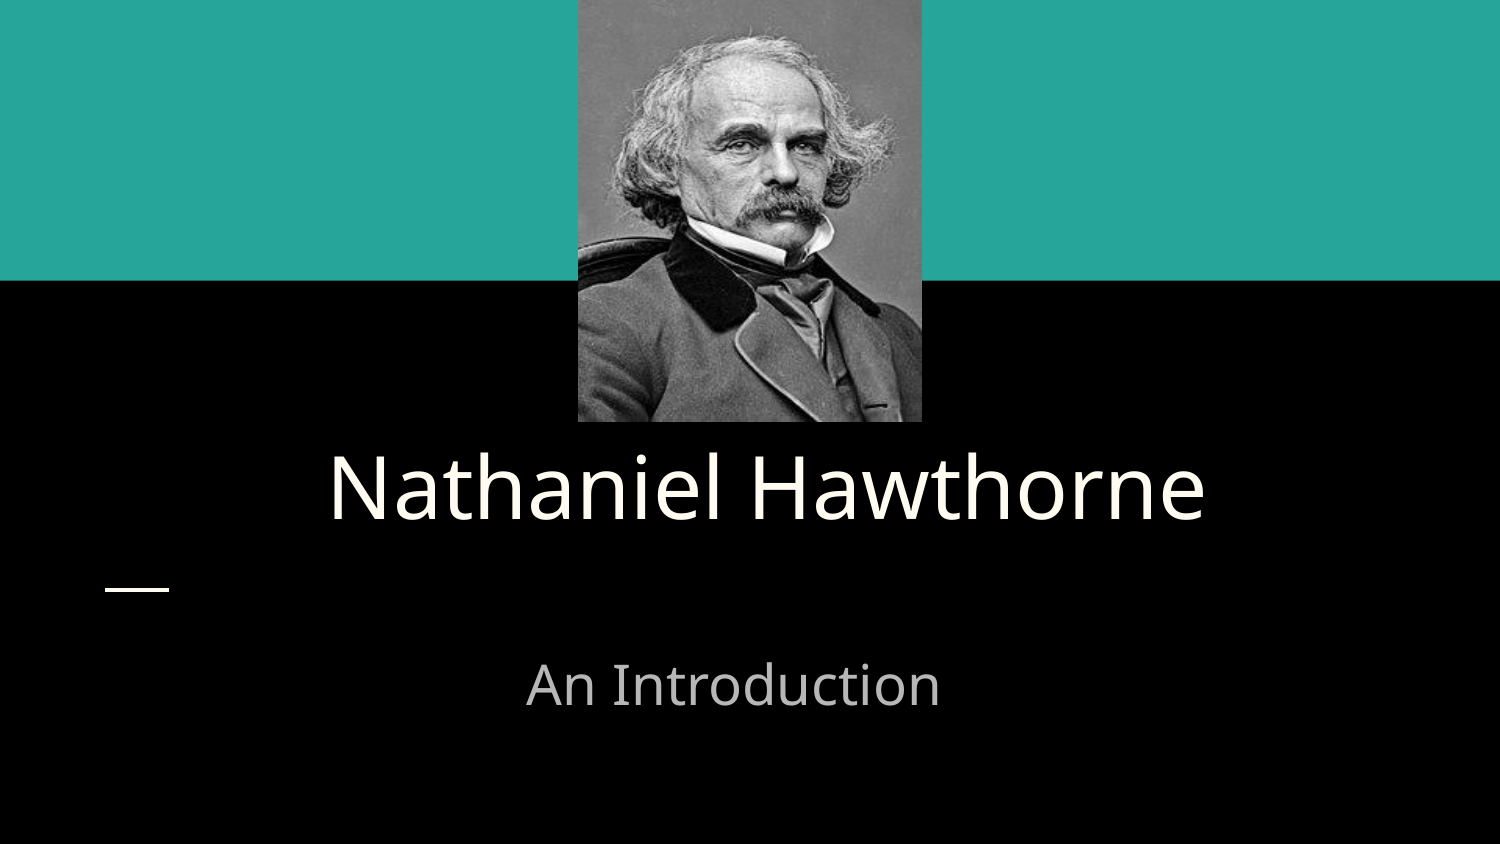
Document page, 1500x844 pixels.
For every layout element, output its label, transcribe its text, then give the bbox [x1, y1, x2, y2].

subtitle An Introduction [84, 630, 1416, 760]
title Nathaniel Hawthorne [84, 310, 1416, 561]
picture [577, 0, 923, 423]
